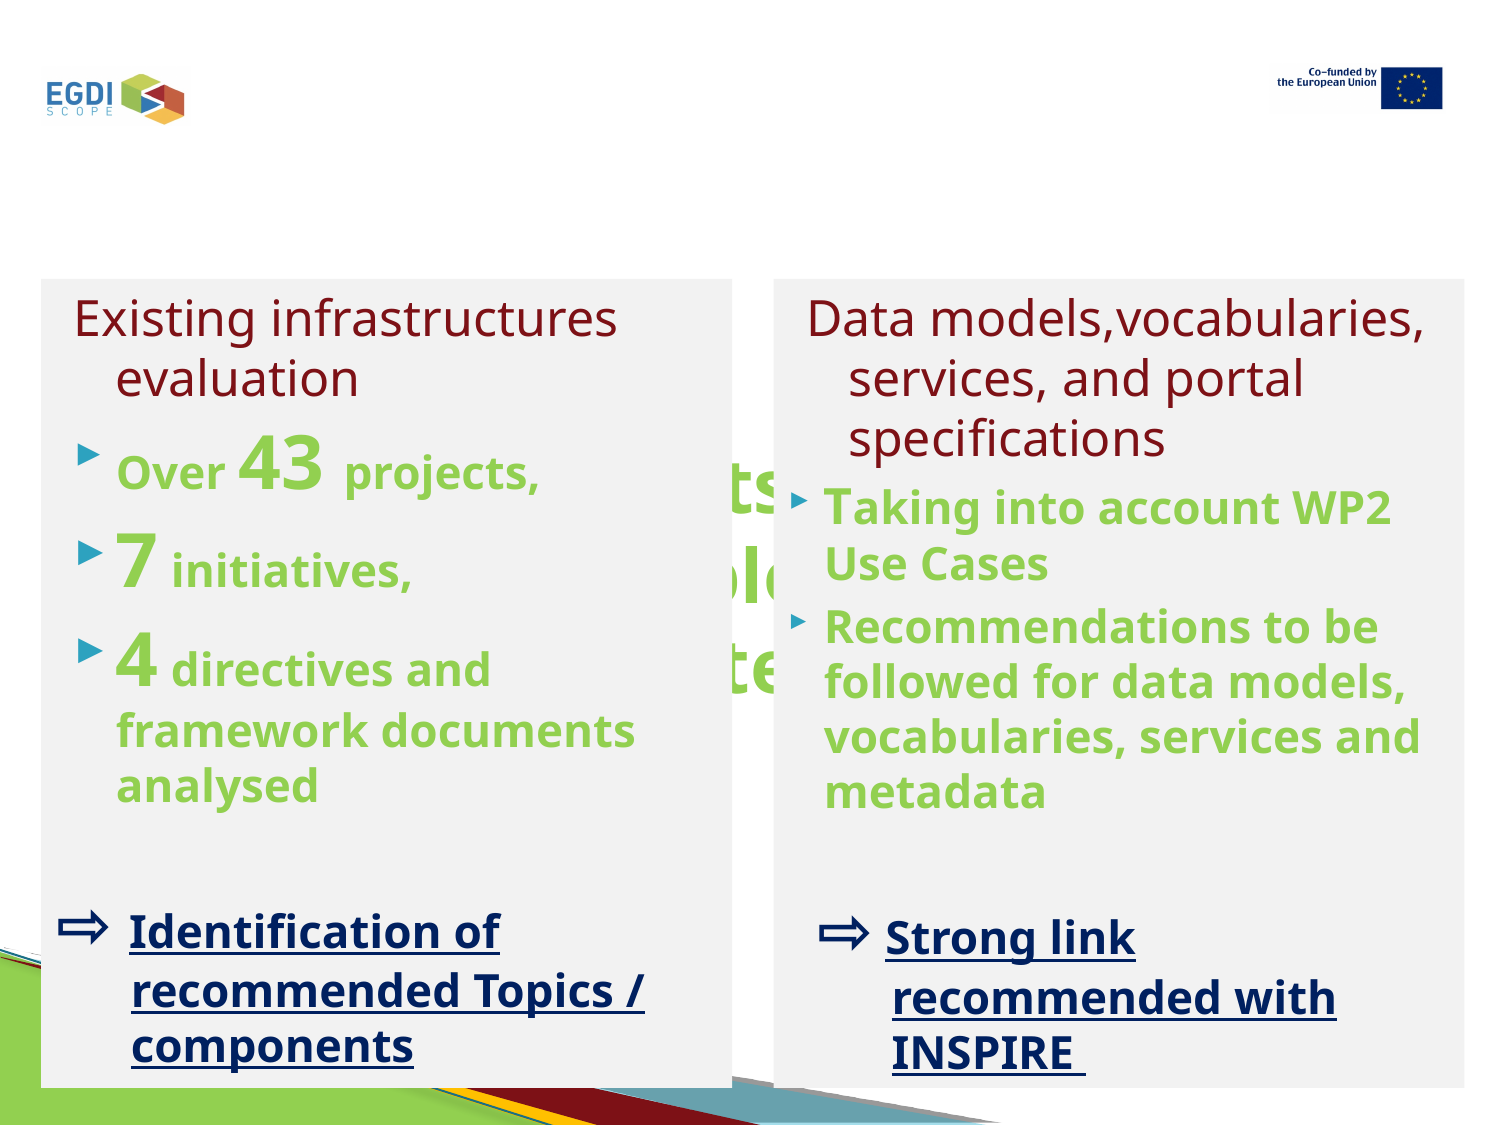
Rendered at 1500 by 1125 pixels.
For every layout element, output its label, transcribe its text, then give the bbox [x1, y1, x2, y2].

picture [1269, 63, 1446, 114]
text_box Data models,vocabularies, services, and portal specifications Taking into account WP2 Use Cases Recommendations to be followed for data models, vocabularies, services and metadata ⇨ Strong link recommended with INSPIRE [773, 278, 1465, 1088]
title Requirements for technical design, deployment, and maintenance [733, 479, 773, 668]
picture [41, 66, 191, 126]
text_box Existing infrastructures evaluation Over 43 projects, 7 initiatives, 4 directives and framework documents analysed ⇨ Identification of recommended Topics / components [41, 278, 733, 1088]
